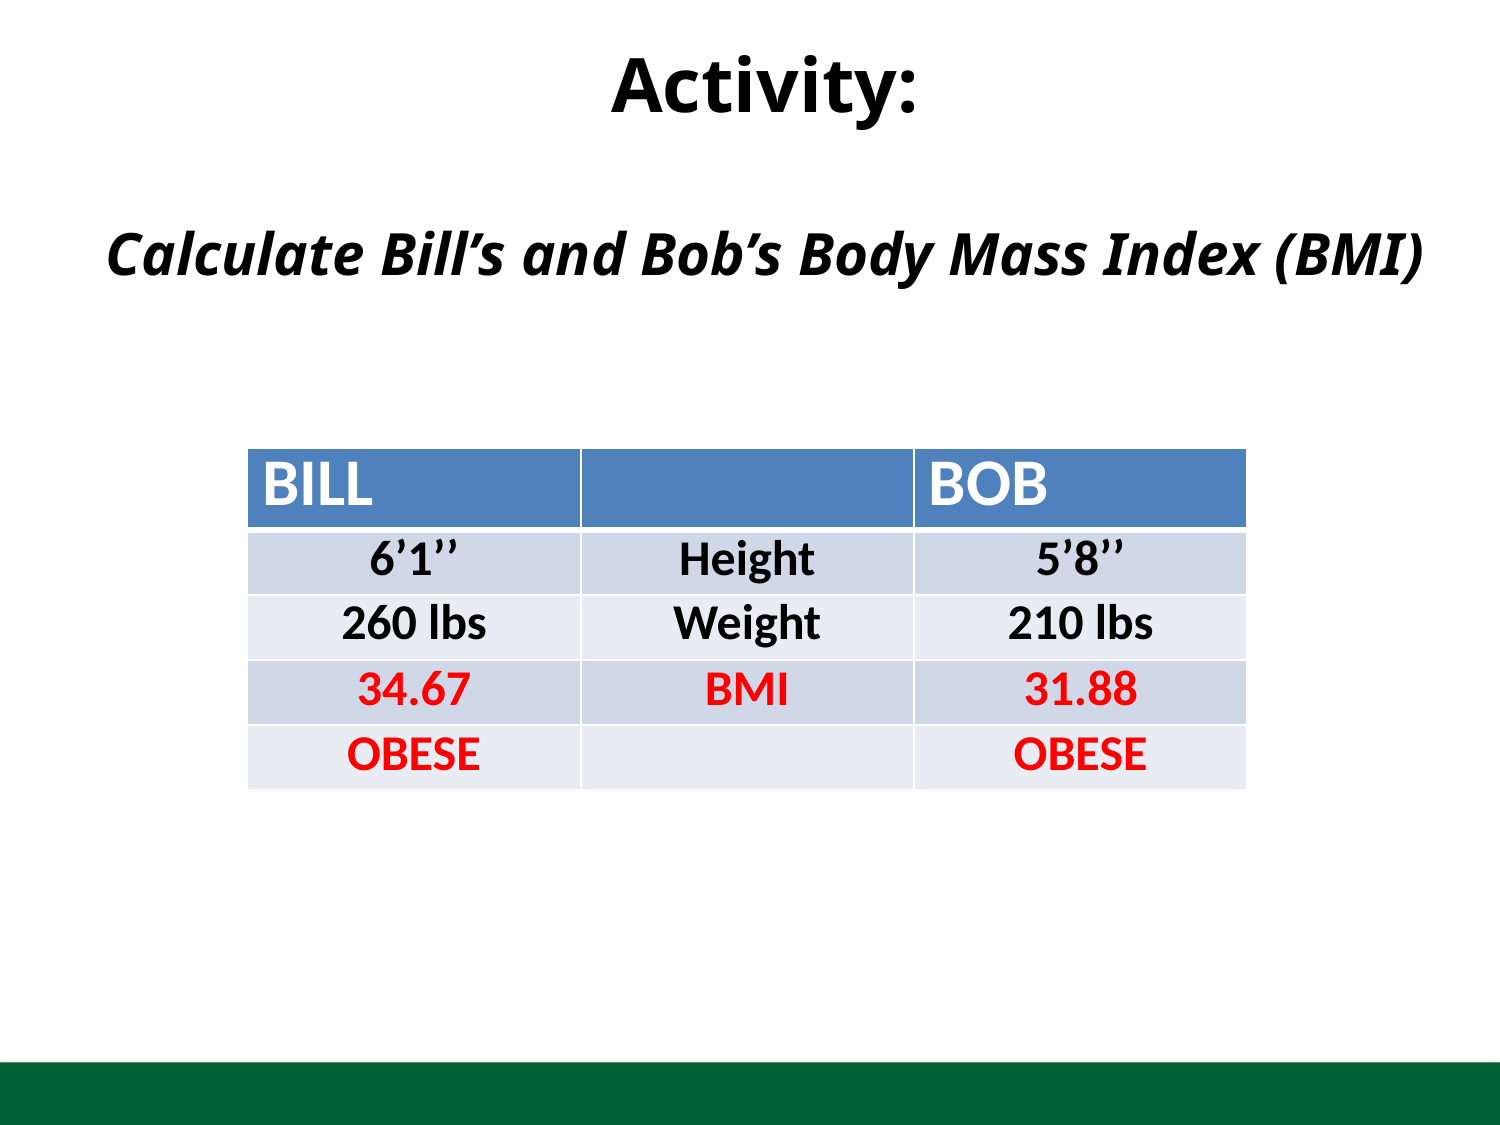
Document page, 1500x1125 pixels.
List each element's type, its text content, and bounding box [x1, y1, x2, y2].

table_cell 34.67 [248, 661, 580, 724]
table_cell Weight [582, 596, 913, 659]
table_cell lbs [915, 596, 1246, 659]
title Activity: Calculate Bill’s and Bob’s Body Mass Index (BMI) [30, 102, 1500, 222]
table_header BOB [915, 449, 1246, 527]
table_cell Height [582, 533, 913, 594]
table_cell BMI [582, 661, 913, 724]
table_cell [582, 726, 913, 789]
table_cell 31.88 [915, 661, 1246, 724]
table_header BILL [248, 449, 580, 527]
table_cell 260 lbs [248, 596, 580, 659]
table_cell OBESE [915, 726, 1246, 789]
table_header [582, 449, 913, 527]
list [75, 280, 1425, 1029]
table_cell OBESE [248, 726, 580, 789]
table_cell 5’8’’ [915, 533, 1246, 594]
table_cell 6’1’’ [248, 533, 580, 594]
